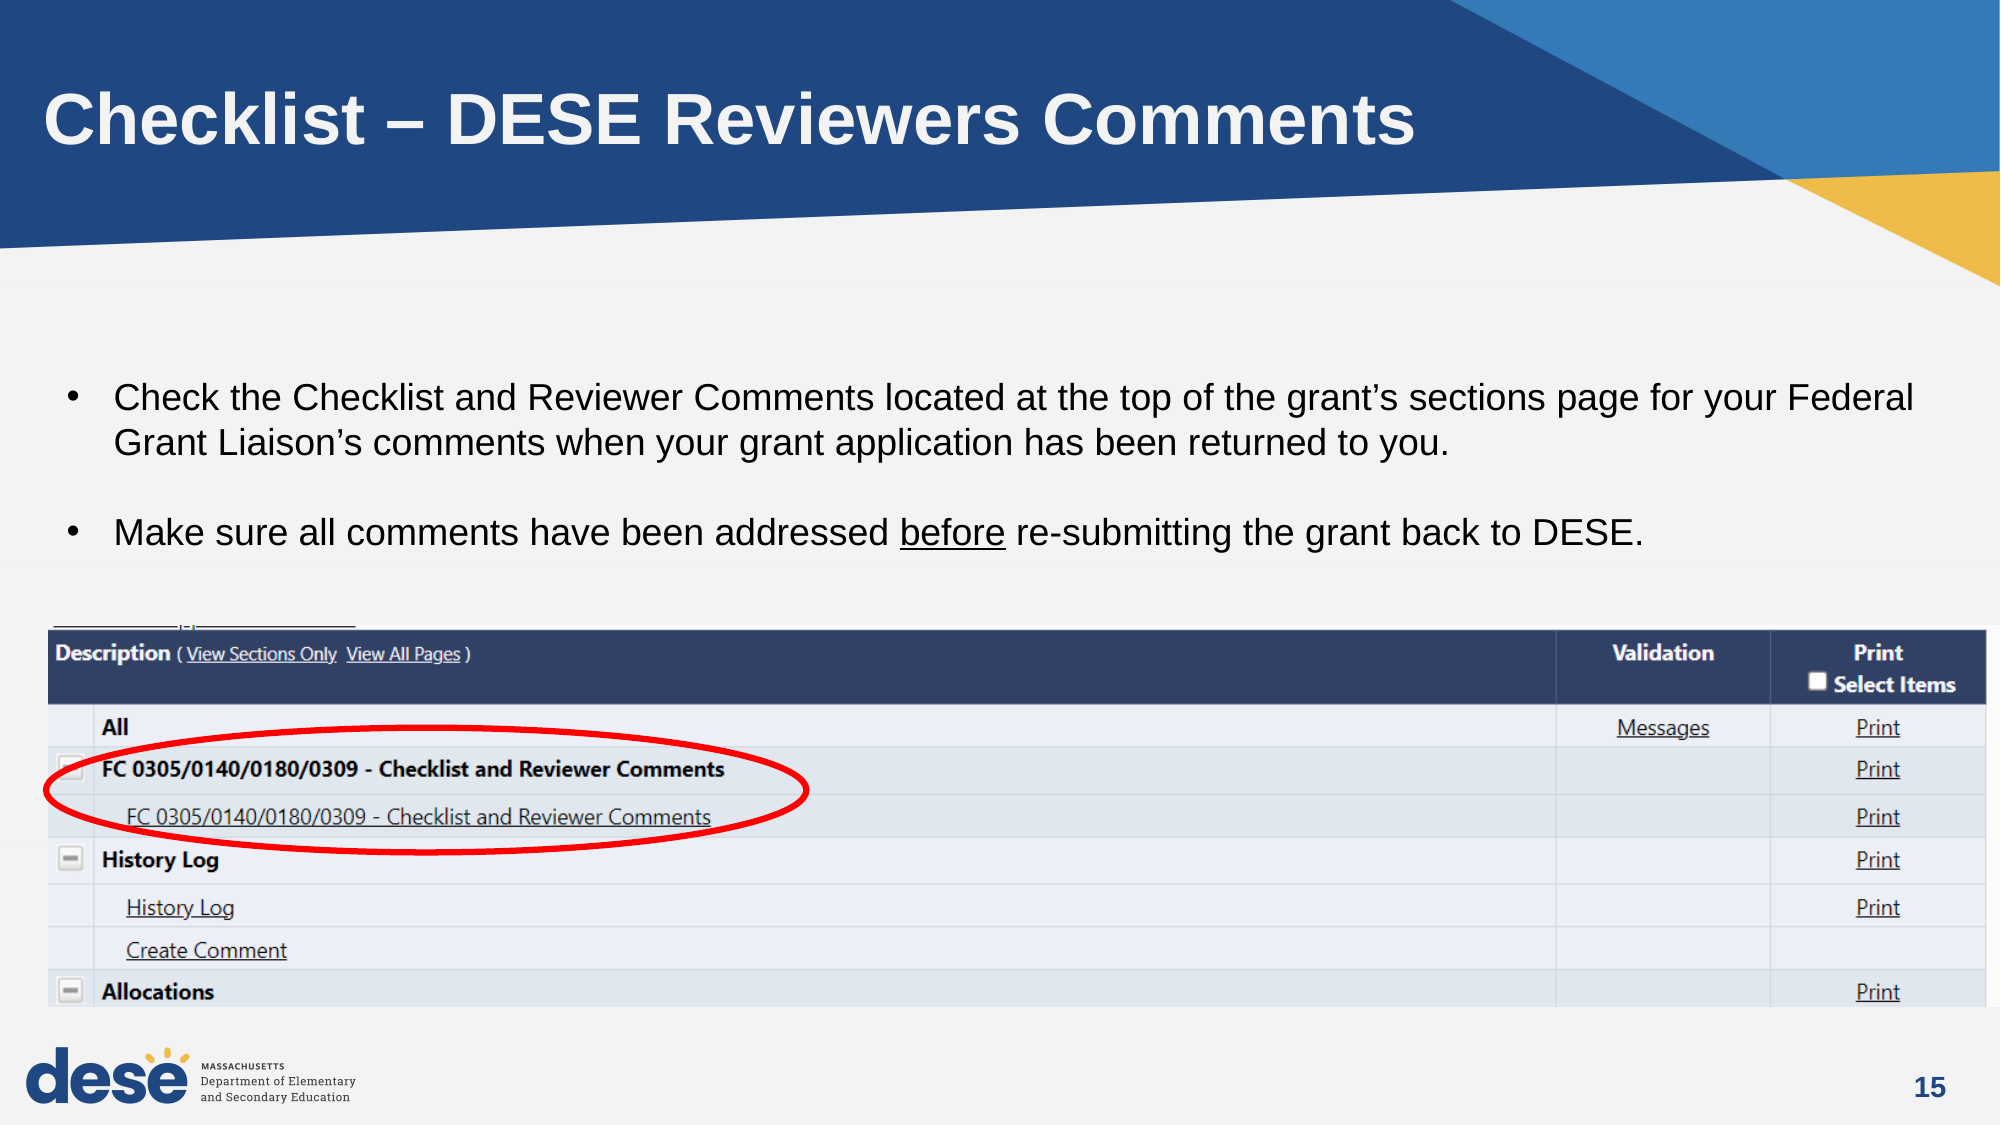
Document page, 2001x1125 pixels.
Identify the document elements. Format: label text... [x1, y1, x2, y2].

slide_number 15 [1580, 1065, 1962, 1106]
text_box Check the Checklist and Reviewer Comments located at the top of the grant’s sections page for your Federal Grant Liaison’s comments when your grant application has been returned to you. Make sure all comments have been addressed before re-submitting the grant back to DESE. [51, 365, 1949, 561]
picture [0, 0, 2000, 1125]
title Checklist – DESE Reviewers Comments [28, 50, 1754, 192]
text_box [44, 780, 48, 800]
